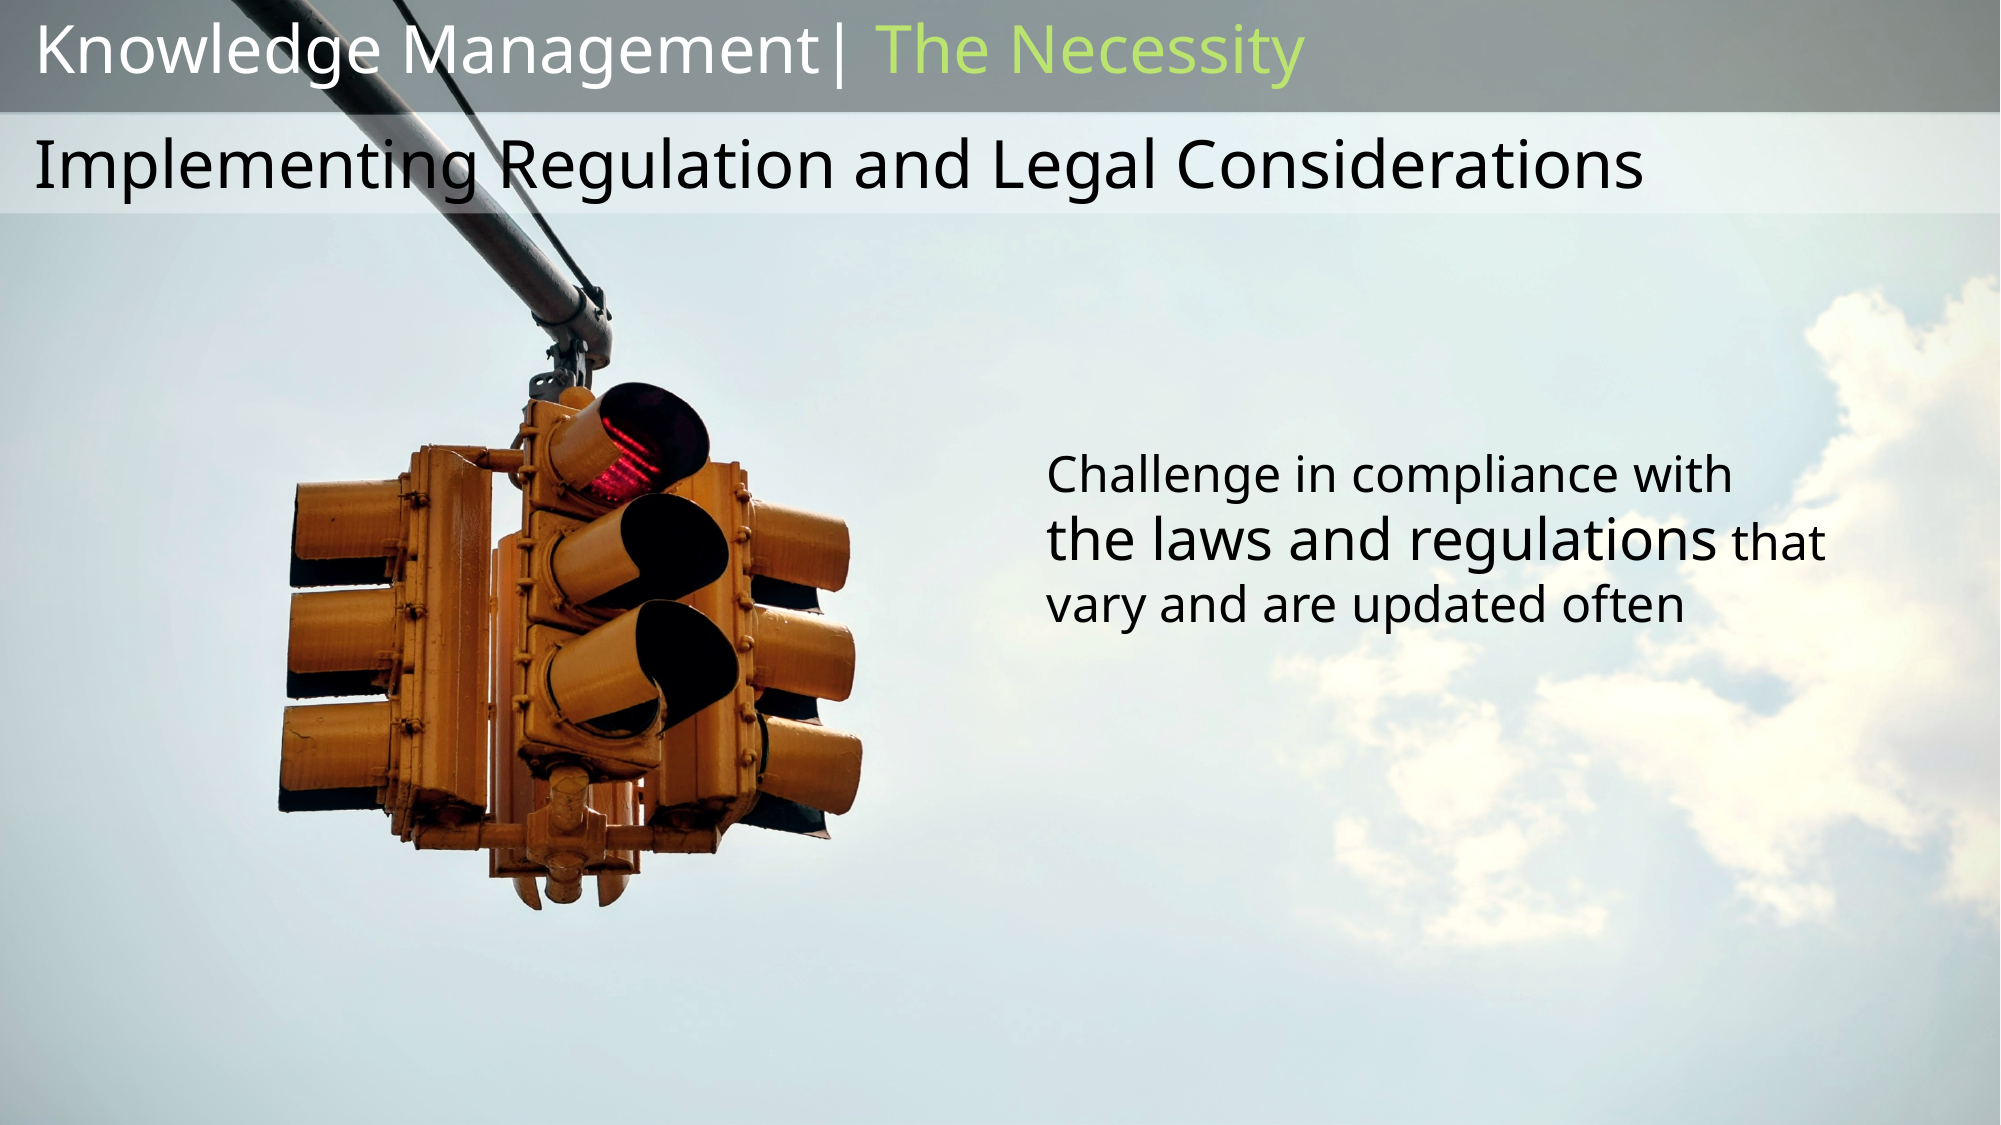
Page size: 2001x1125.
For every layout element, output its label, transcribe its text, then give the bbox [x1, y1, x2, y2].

text_box Challenge in compliance with the laws and regulations that vary and are updated often [1017, 214, 1928, 911]
picture [0, 0, 2001, 1125]
text_box Knowledge Management| The Necessity [0, 0, 2000, 113]
text_box Implementing Regulation and Legal Considerations [0, 114, 2000, 214]
